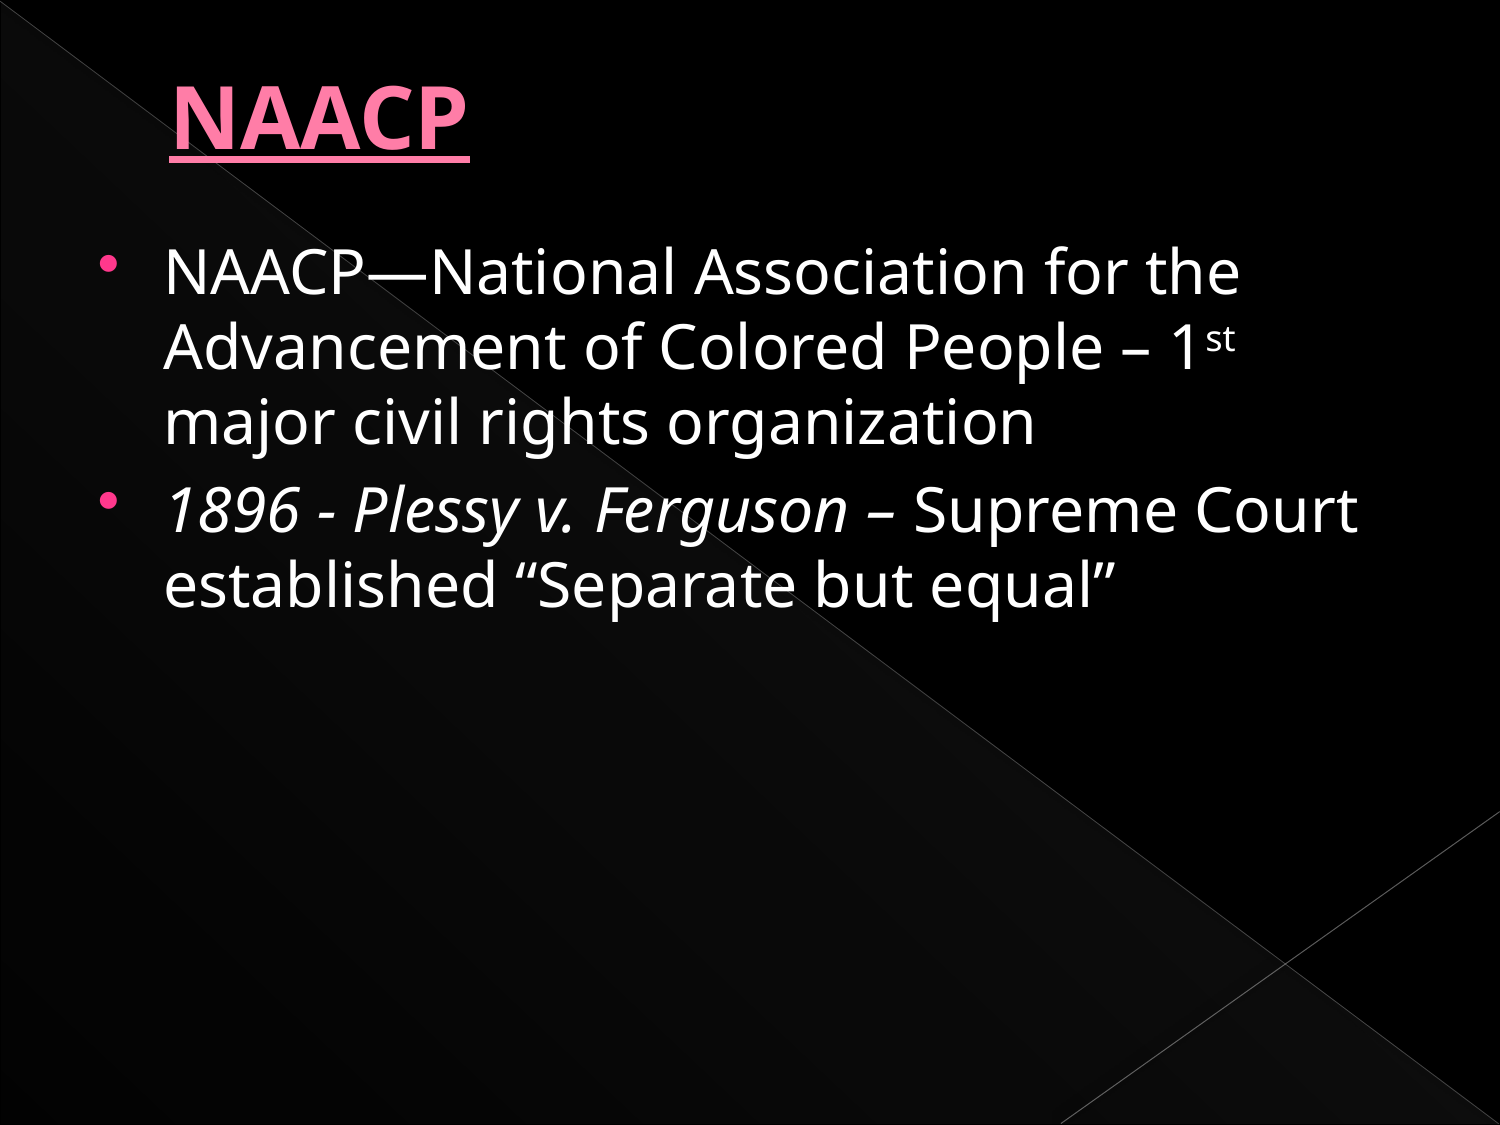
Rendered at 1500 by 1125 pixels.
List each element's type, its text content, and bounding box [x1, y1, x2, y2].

title NAACP [75, 0, 1425, 224]
list NAACP—National Association for the Advancement of Colored People – 1st major civil rights organization 1896 - Plessy v. Ferguson – Supreme Court established “Separate but equal” [75, 224, 1425, 1059]
